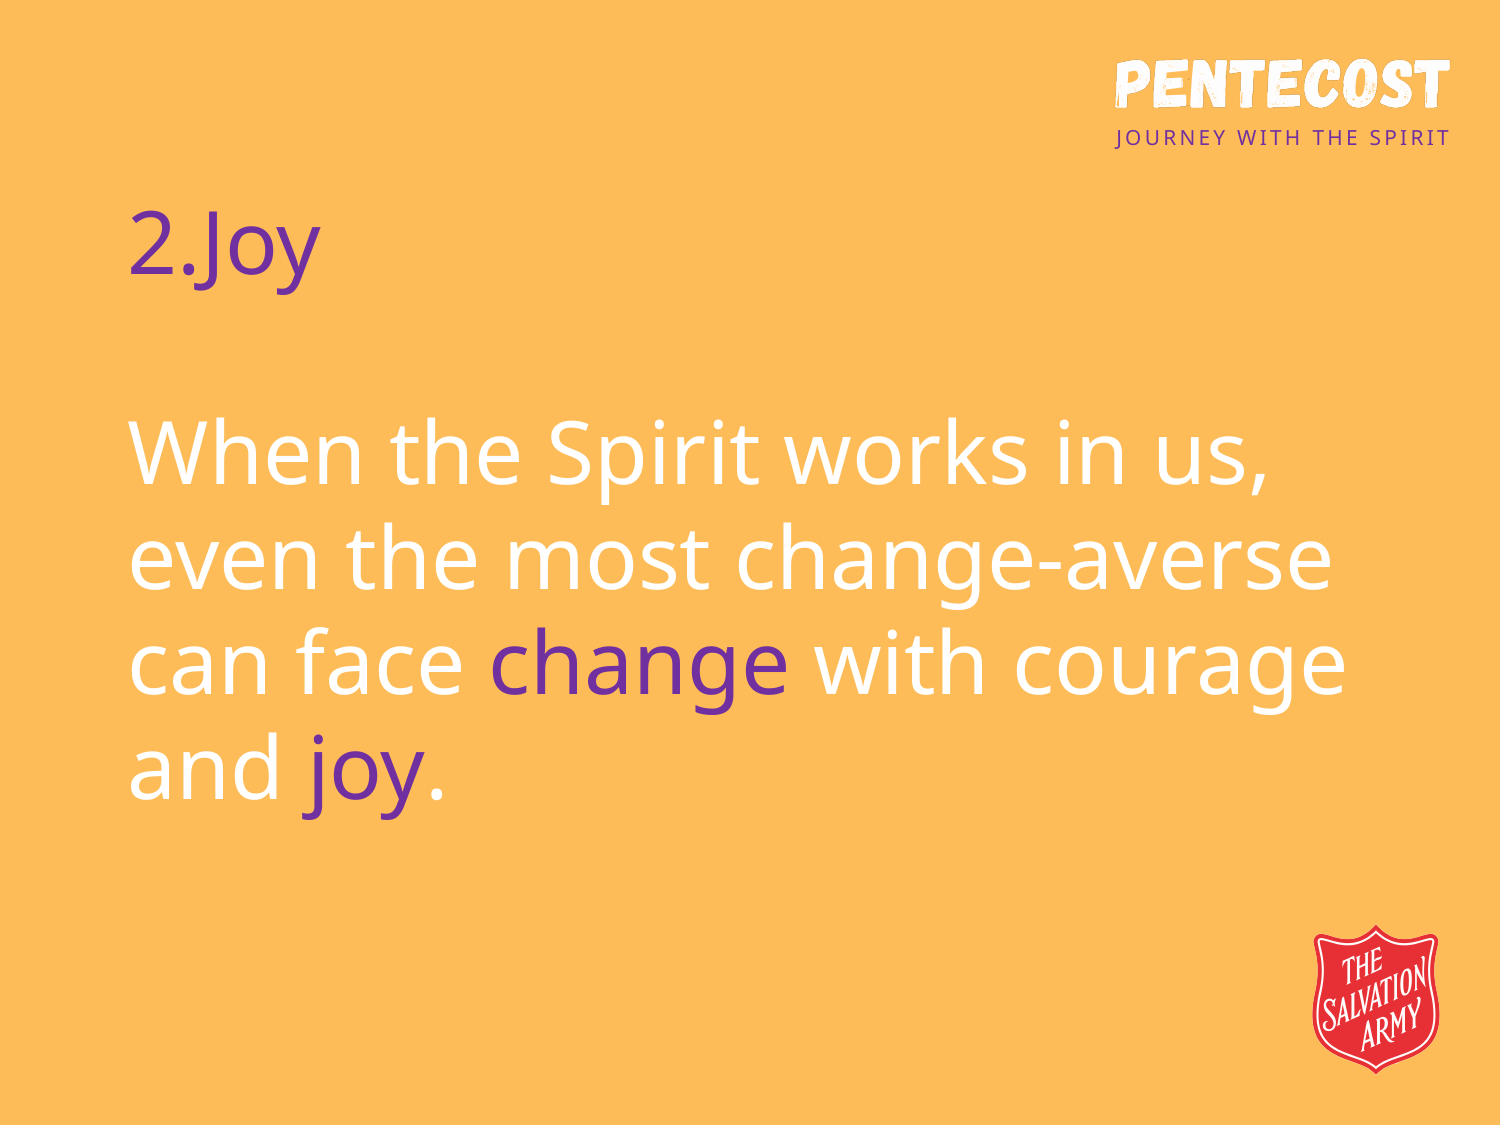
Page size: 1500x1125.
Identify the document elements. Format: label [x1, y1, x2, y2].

picture [0, 0, 1500, 1125]
text_box [1054, 0, 1500, 240]
